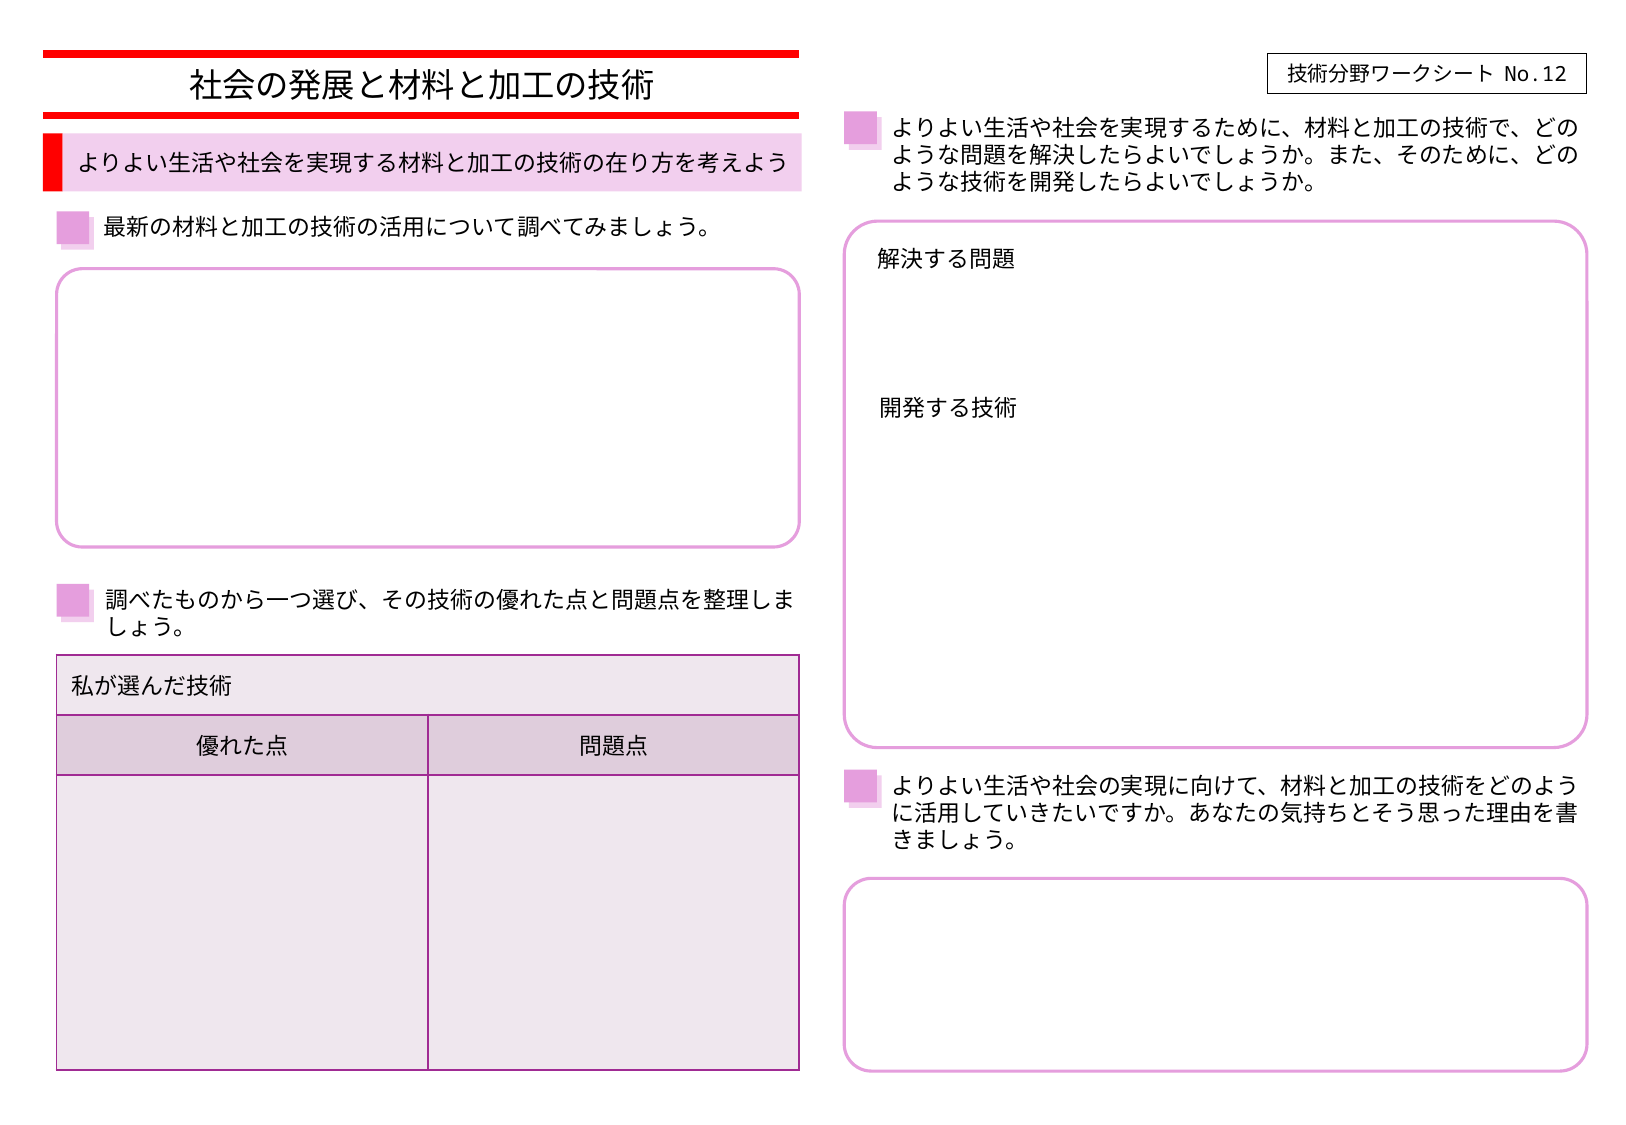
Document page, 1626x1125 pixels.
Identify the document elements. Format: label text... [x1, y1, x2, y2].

table_cell 優れた点 [57, 716, 427, 774]
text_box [42, 53, 801, 117]
table_cell [57, 776, 427, 1069]
text_box [842, 219, 1589, 750]
text_box 技術分野ワークシート No.12 [1267, 53, 1587, 94]
table_header 私が選んだ技術 [57, 656, 798, 714]
text_box 開発する技術 [865, 386, 1571, 429]
table_cell 問題点 [429, 716, 798, 774]
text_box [843, 763, 1608, 863]
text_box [55, 204, 820, 251]
text_box 解決する問題 [863, 237, 1569, 280]
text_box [56, 577, 822, 650]
text_box [54, 267, 801, 549]
text_box [842, 876, 1589, 1073]
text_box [42, 132, 835, 192]
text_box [843, 105, 1608, 205]
table_cell [429, 776, 798, 1069]
